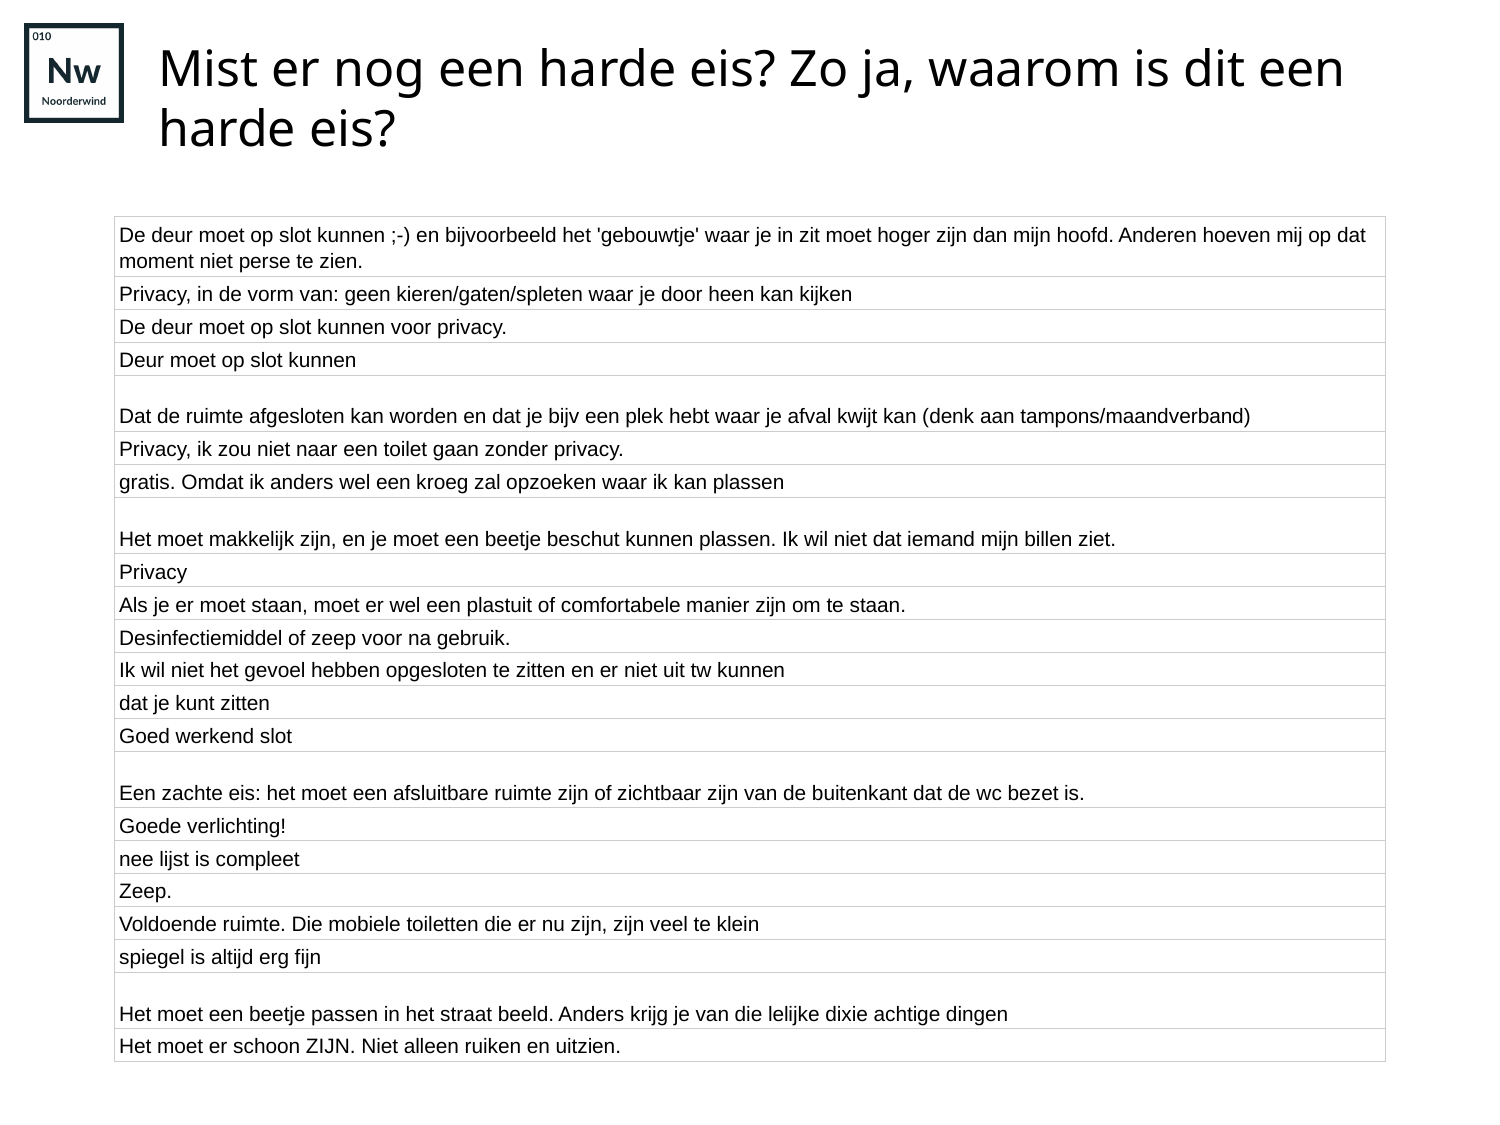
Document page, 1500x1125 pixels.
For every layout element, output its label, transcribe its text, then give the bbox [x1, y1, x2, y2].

table_cell Dat de ruimte afgesloten kan worden en dat je bijv een plek hebt waar je afval kwijt kan (denk aan tampons/maandverband) [115, 376, 1385, 431]
table_cell dat je kunt zitten [115, 686, 1385, 718]
table_header De deur moet op slot kunnen ;-) en bijvoorbeeld het 'gebouwtje' waar je in zit moet hoger zijn dan mijn hoofd. Anderen hoeven mij op dat moment niet perse te zien. [115, 217, 1385, 276]
table_cell Als je er moet staan, moet er wel een plastuit of comfortabele manier zijn om te staan. [115, 587, 1385, 619]
picture [24, 23, 124, 123]
table_cell De deur moet op slot kunnen voor privacy. [115, 310, 1385, 342]
table_cell Goed werkend slot [115, 719, 1385, 751]
table_cell Ik wil niet het gevoel hebben opgesloten te zitten en er niet uit tw kunnen [115, 653, 1385, 685]
table_cell spiegel is altijd erg fijn [115, 940, 1385, 972]
table_cell Deur moet op slot kunnen [115, 343, 1385, 375]
title Mist er nog een harde eis? Zo ja, waarom is dit een harde eis? [143, 21, 1449, 120]
table_cell Privacy, ik zou niet naar een toilet gaan zonder privacy. [115, 432, 1385, 464]
table_cell Goede verlichting! [115, 808, 1385, 840]
table_cell Privacy [115, 554, 1385, 586]
table_cell Privacy, in de vorm van: geen kieren/gaten/spleten waar je door heen kan kijken [115, 277, 1385, 309]
table_cell Het moet makkelijk zijn, en je moet een beetje beschut kunnen plassen. Ik wil niet dat iemand mijn billen ziet. [115, 498, 1385, 553]
table_cell nee lijst is compleet [115, 841, 1385, 873]
table_cell Voldoende ruimte. Die mobiele toiletten die er nu zijn, zijn veel te klein [115, 907, 1385, 939]
table_cell Een zachte eis: het moet een afsluitbare ruimte zijn of zichtbaar zijn van de buitenkant dat de wc bezet is. [115, 752, 1385, 807]
table_cell gratis. Omdat ik anders wel een kroeg zal opzoeken waar ik kan plassen [115, 465, 1385, 497]
table_cell Zeep. [115, 874, 1385, 906]
table_cell Het moet een beetje passen in het straat beeld. Anders krijg je van die lelijke dixie achtige dingen [115, 973, 1385, 1028]
table_cell Desinfectiemiddel of zeep voor na gebruik. [115, 620, 1385, 652]
table_cell Het moet er schoon ZIJN. Niet alleen ruiken en uitzien. [115, 1029, 1385, 1061]
